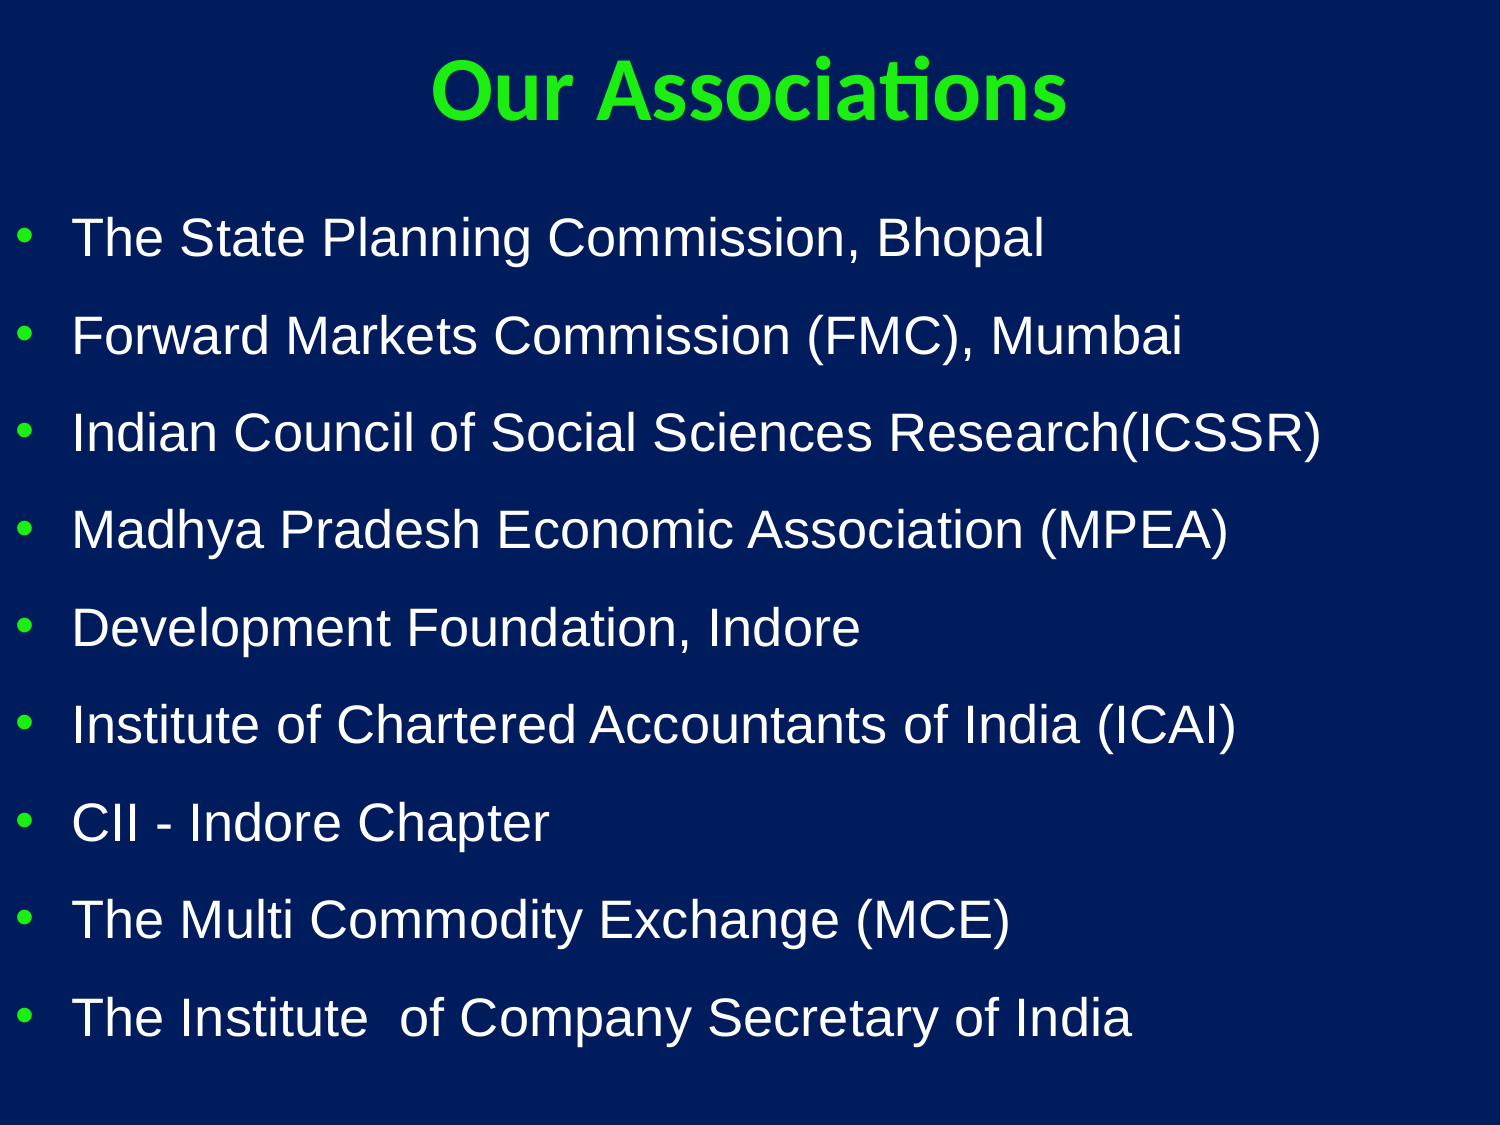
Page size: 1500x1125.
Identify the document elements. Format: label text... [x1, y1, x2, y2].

list The State Planning Commission, Bhopal Forward Markets Commission (FMC), Mumbai Indian Council of Social Sciences Research(ICSSR) Madhya Pradesh Economic Association (MPEA) Development Foundation, Indore Institute of Chartered Accountants of India (ICAI) CII - Indore Chapter The Multi Commodity Exchange (MCE) The Institute of Company Secretary of India [0, 162, 1500, 1125]
title Our Associations [74, 24, 1426, 143]
